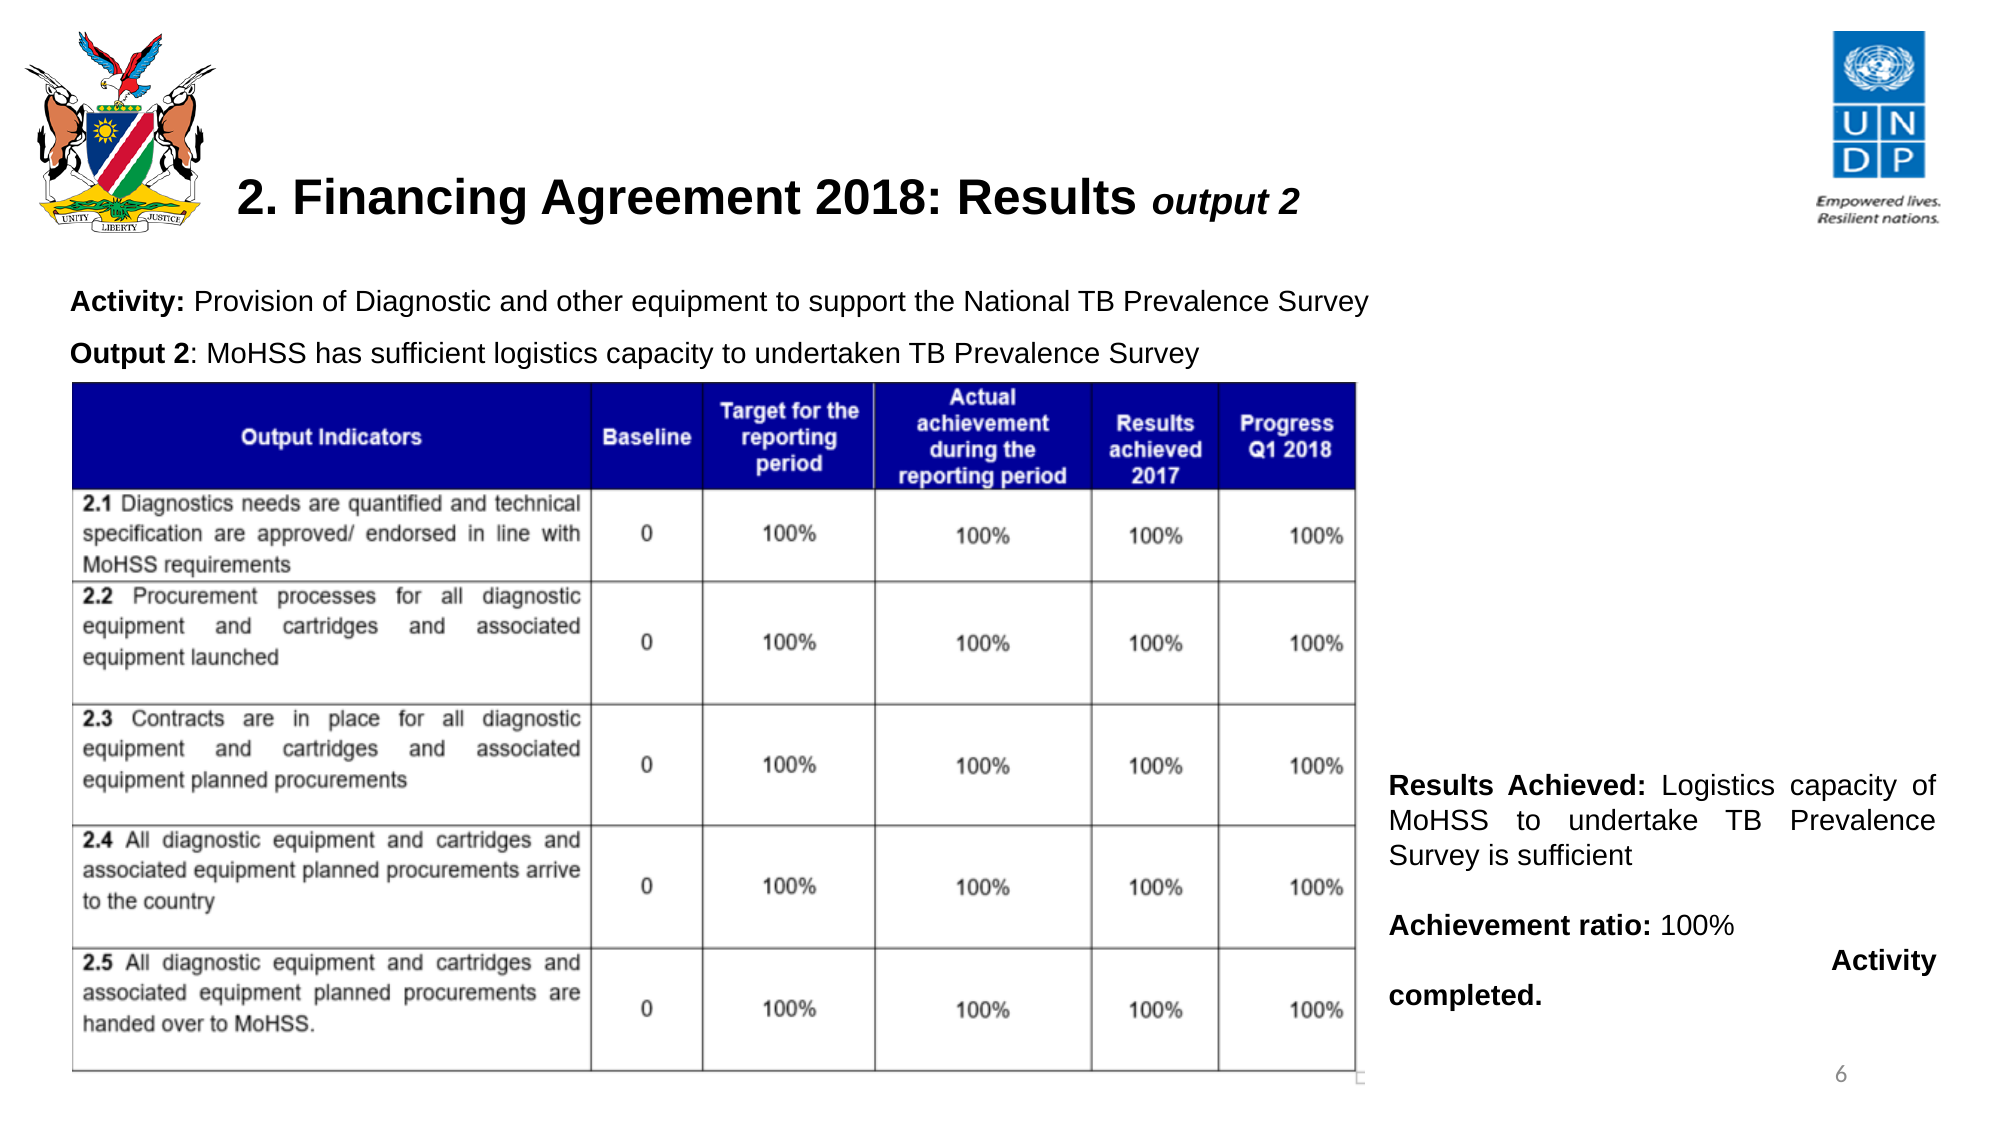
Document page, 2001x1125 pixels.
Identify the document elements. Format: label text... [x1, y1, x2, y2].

text_box Results Achieved: Logistics capacity of MoHSS to undertake TB Prevalence Survey is sufficient Achievement ratio: 100% Activity completed. [1374, 724, 1952, 1019]
slide_number 6 [1412, 1042, 1863, 1103]
picture [1816, 31, 1943, 244]
title 2. Financing Agreement 2018: Results output 2 [221, 125, 1779, 233]
picture [23, 31, 217, 233]
text_box Activity: Provision of Diagnostic and other equipment to support the National TB Prevalence Survey Output 2: MoHSS has sufficient logistics capacity to undertaken TB Prevalence Survey [55, 257, 1921, 377]
picture [72, 382, 1365, 1086]
